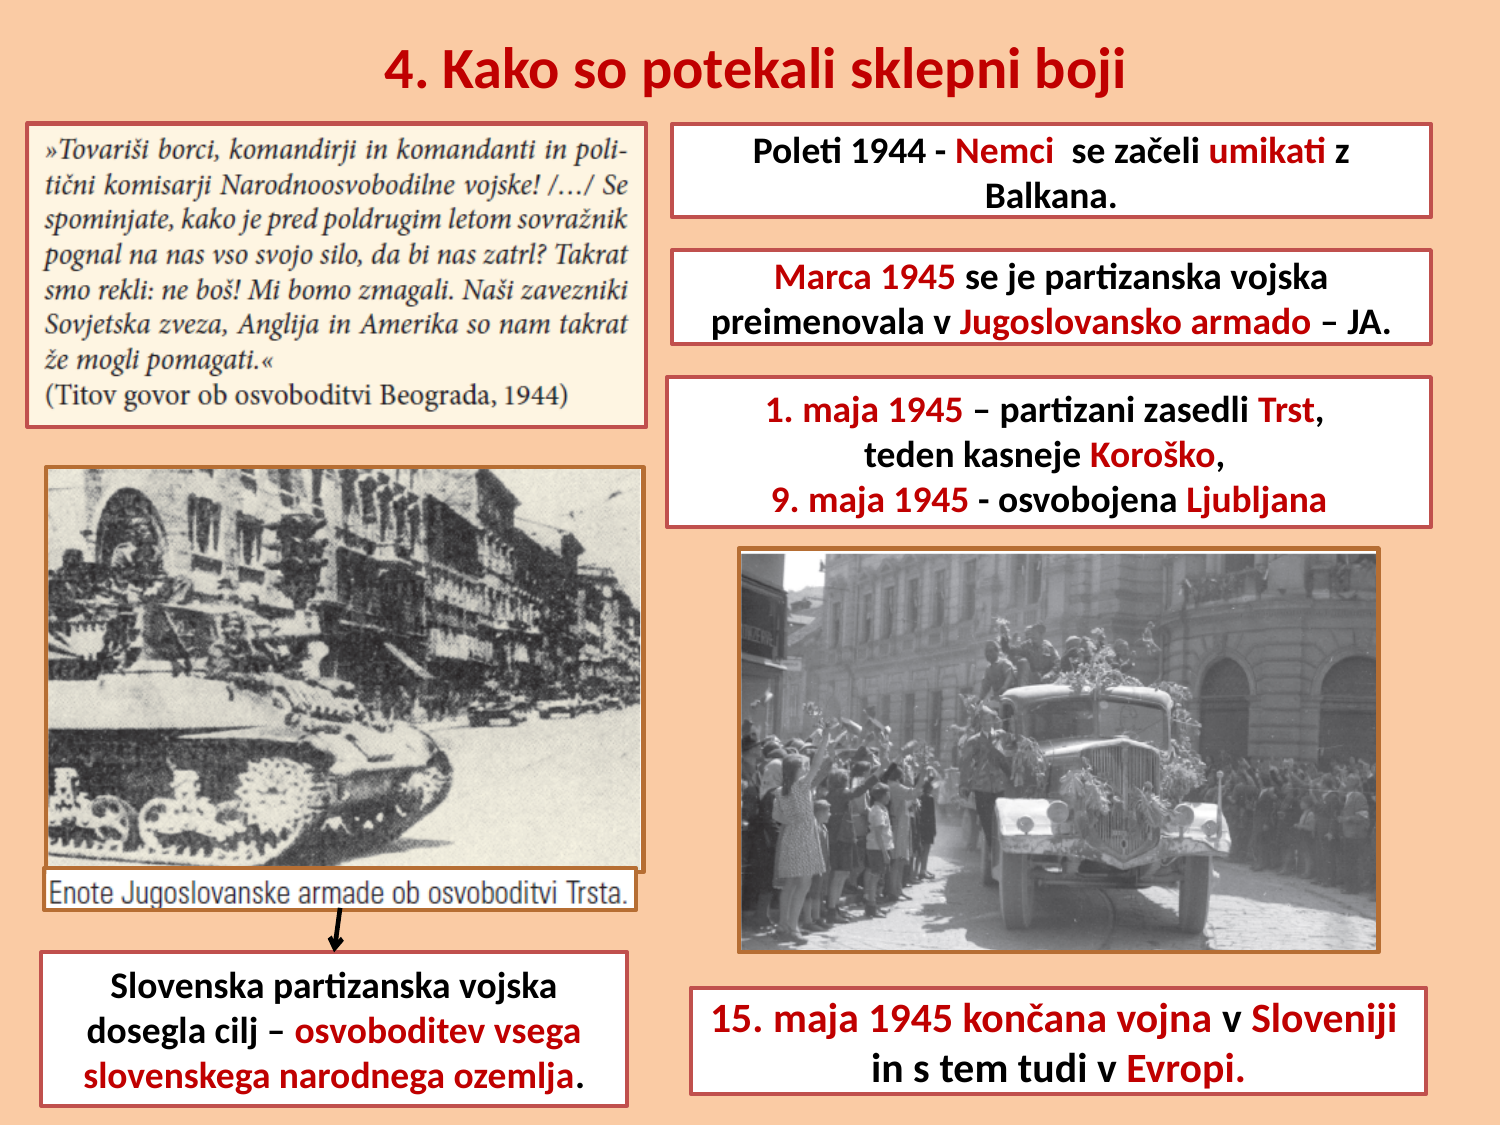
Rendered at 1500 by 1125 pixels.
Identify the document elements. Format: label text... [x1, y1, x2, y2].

title 4. Kako so potekali sklepni boji [80, 19, 1431, 112]
picture [29, 125, 645, 425]
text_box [333, 907, 341, 953]
text_box 15. maja 1945 končana vojna v Sloveniji in s tem tudi v Evropi. [689, 986, 1428, 1096]
text_box Slovenska partizanska vojska dosegla cilj – osvoboditev vsega slovenskega narodnega ozemlja. [39, 950, 629, 1108]
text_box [46, 468, 642, 909]
text_box 1. maja 1945 – partizani zasedli Trst, teden kasneje Koroško, 9. maja 1945 - osvobojena Ljubljana [665, 375, 1433, 529]
text_box Poleti 1944 - Nemci se začeli umikati z Balkana. [670, 122, 1433, 219]
picture [740, 550, 1377, 951]
text_box Marca 1945 se je partizanska vojska preimenovala v Jugoslovansko armado – JA. [670, 248, 1433, 346]
